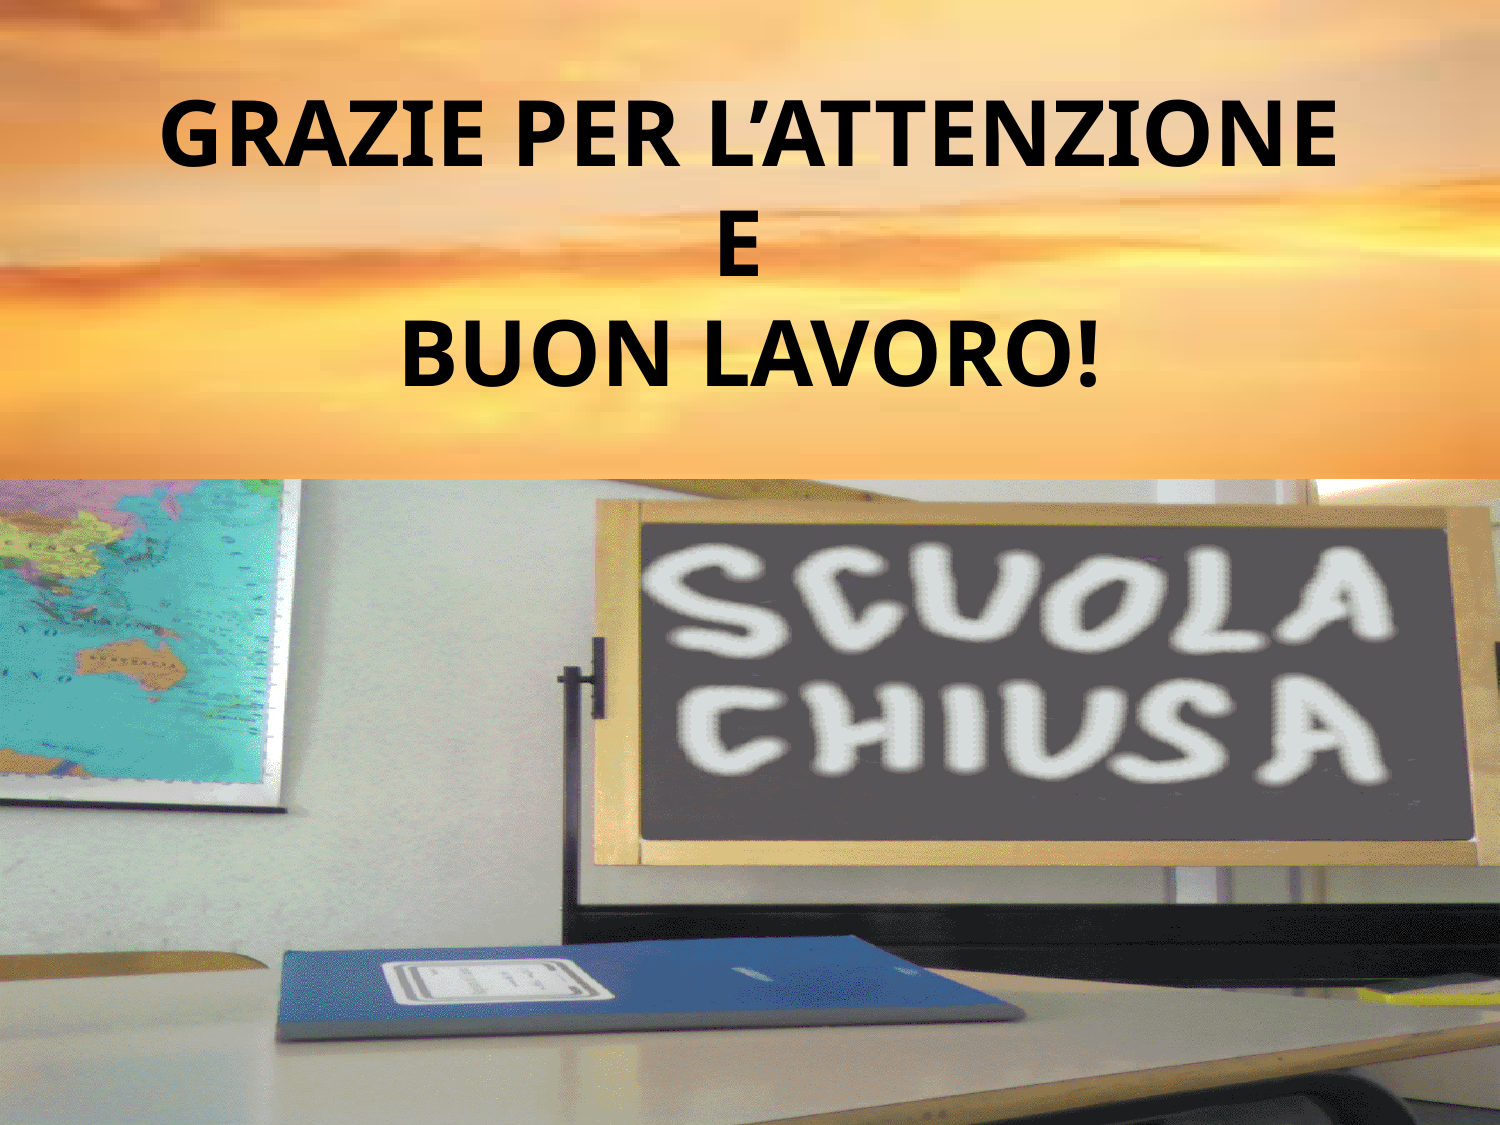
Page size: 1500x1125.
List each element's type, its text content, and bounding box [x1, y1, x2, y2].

title GRAZIE PER L’ATTENZIONE E BUON LAVORO! [0, 0, 1500, 479]
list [0, 479, 1500, 1125]
